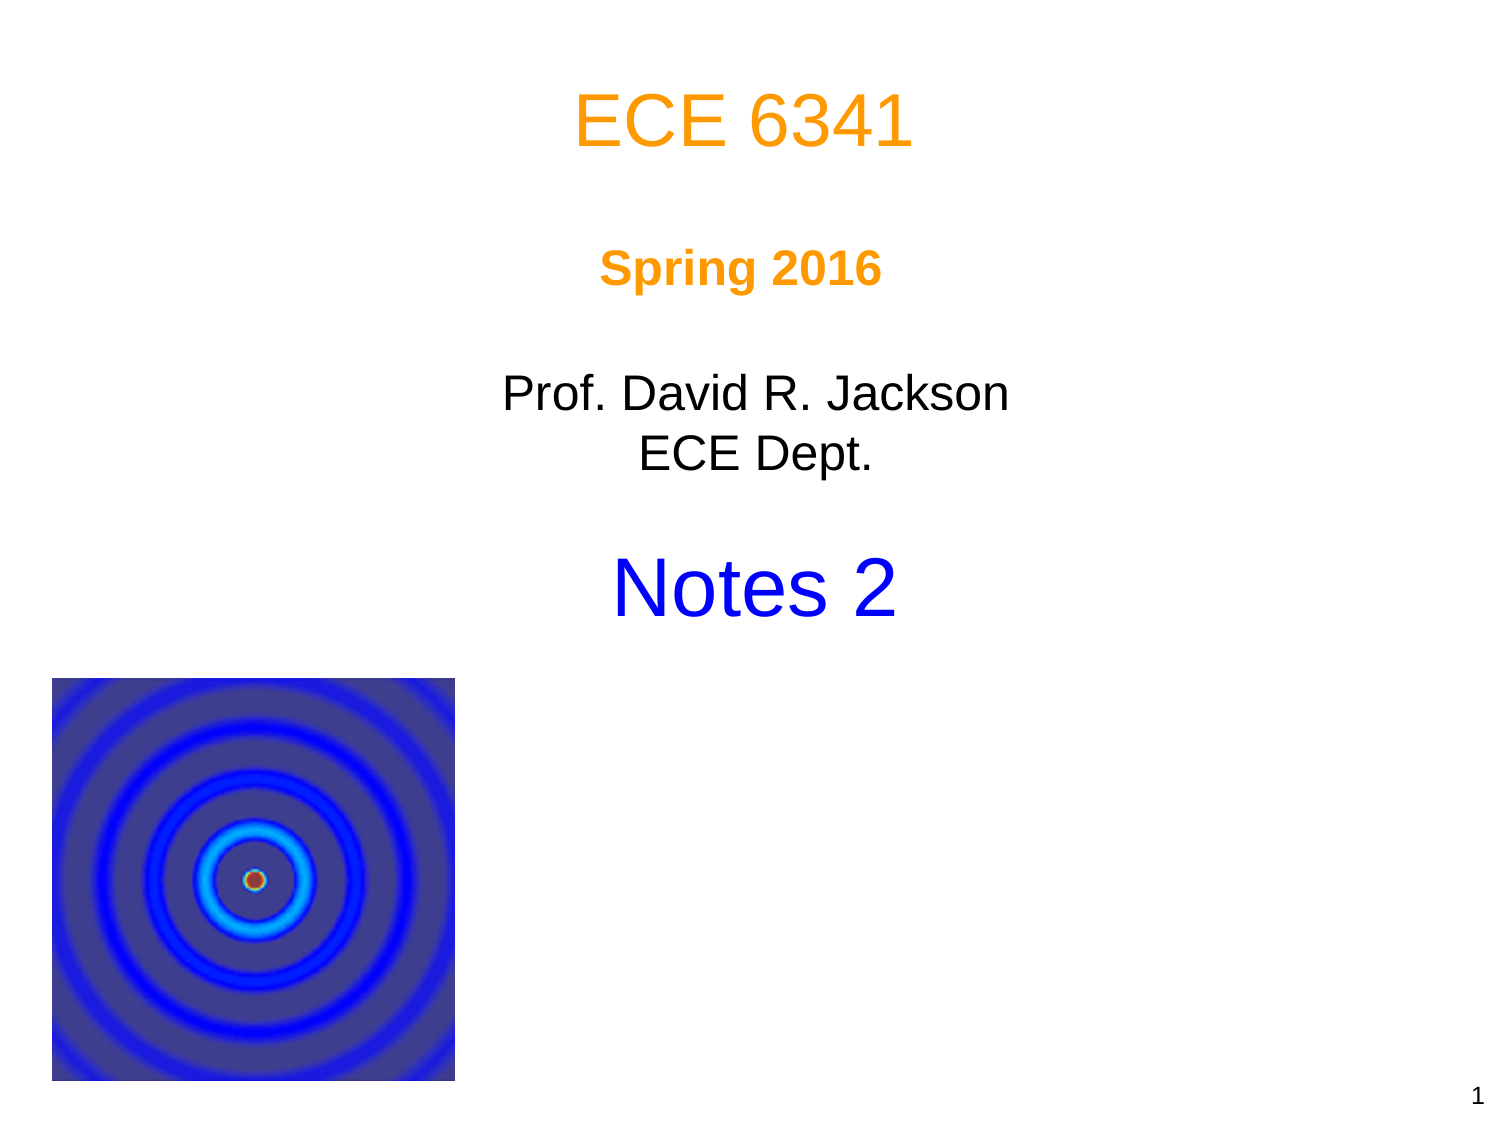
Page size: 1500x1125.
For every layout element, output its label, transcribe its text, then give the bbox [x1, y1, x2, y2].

text_box Spring 2016 [584, 227, 898, 303]
text_box ECE 6341 [559, 64, 936, 170]
text_box Notes 2 [536, 525, 975, 641]
text_box Prof. David R. Jackson ECE Dept. [486, 353, 1026, 489]
slide_number 1 [1149, 1065, 1500, 1125]
picture [52, 678, 455, 1081]
